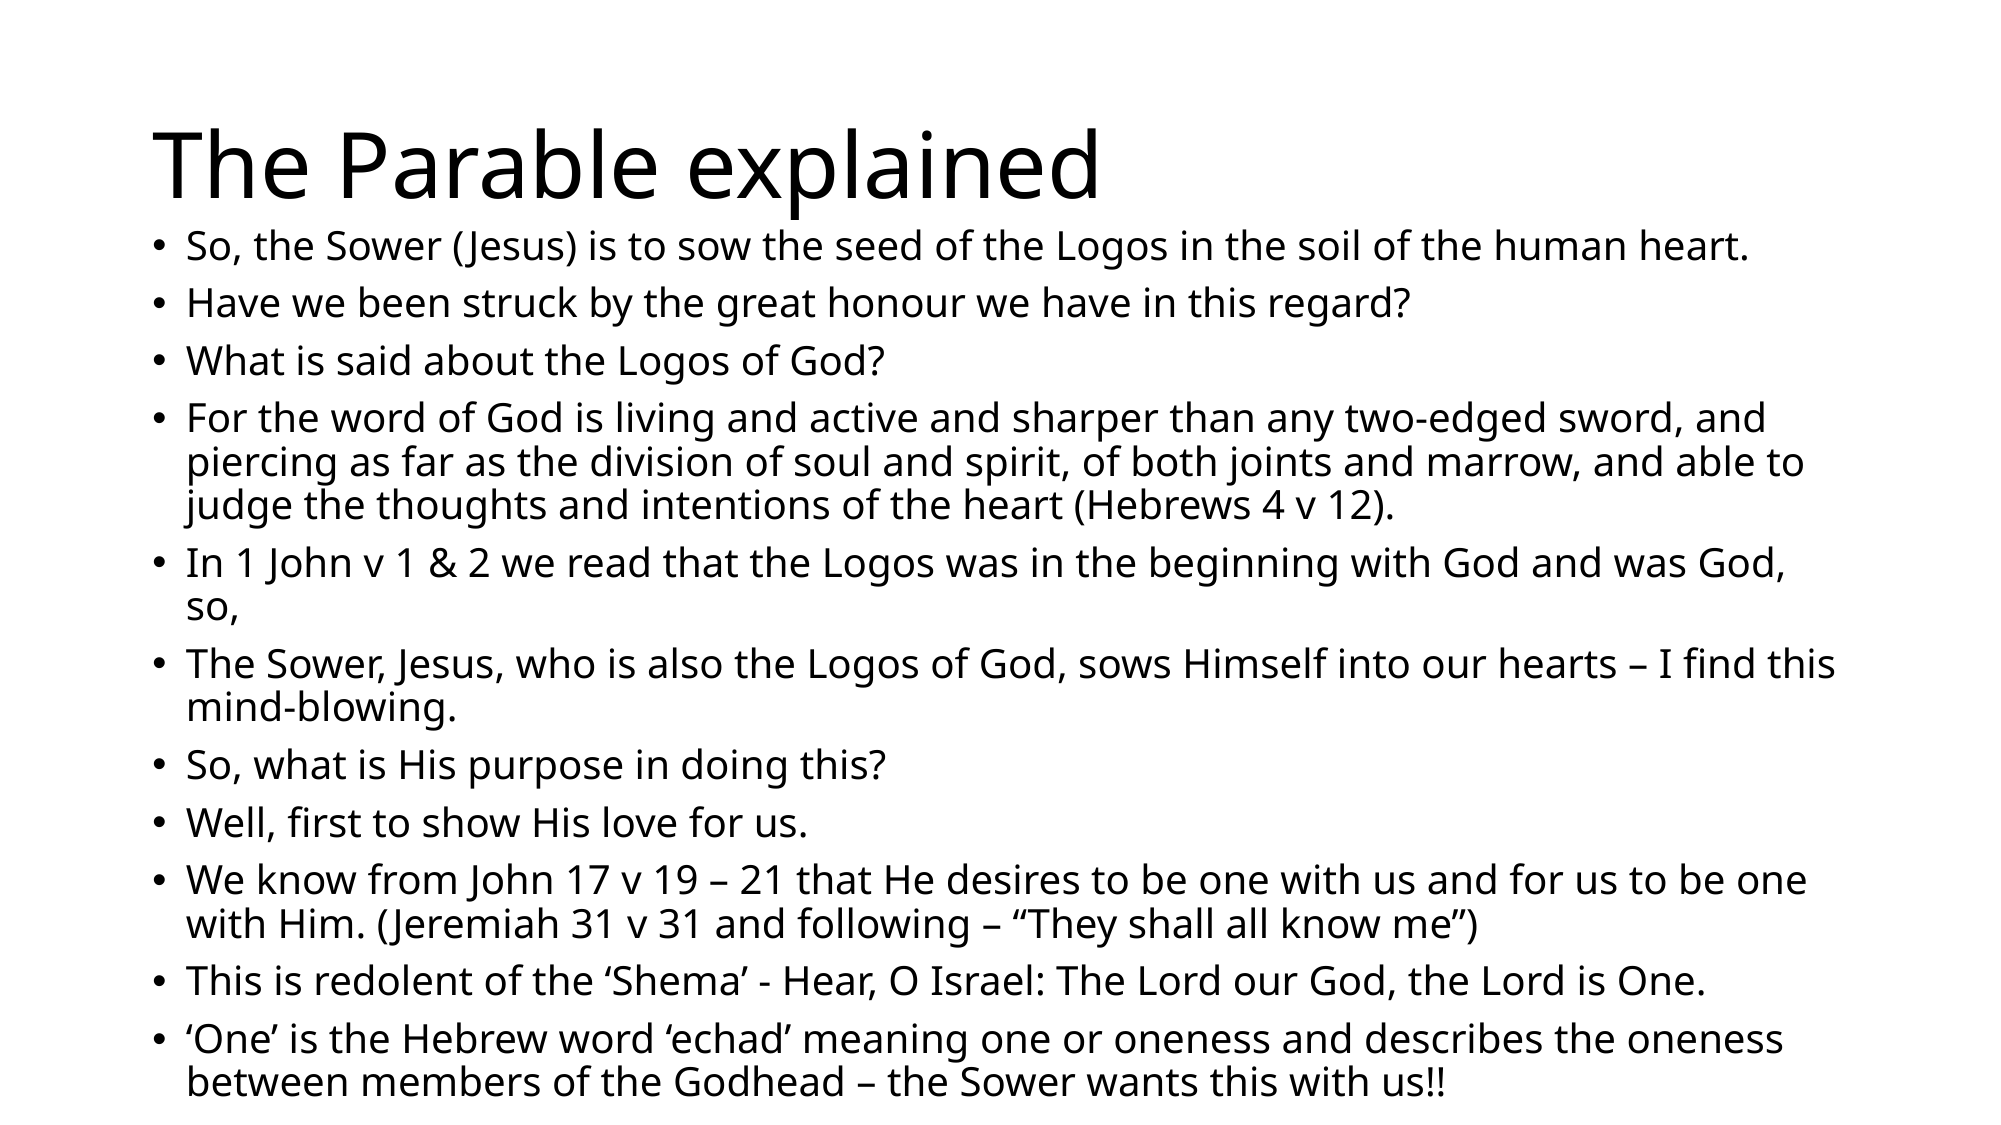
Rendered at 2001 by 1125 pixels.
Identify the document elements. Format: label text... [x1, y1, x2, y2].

title The Parable explained [137, 59, 1863, 217]
list So, the Sower (Jesus) is to sow the seed of the Logos in the soil of the human heart. Have we been struck by the great honour we have in this regard? What is said about the Logos of God? For the word of God is living and active and sharper than any two-edged sword, and piercing as far as the division of soul and spirit, of both joints and marrow, and able to judge the thoughts and intentions of the heart (Hebrews 4 v 12). In 1 John v 1 & 2 we read that the Logos was in the beginning with God and was God, so, The Sower, Jesus, who is also the Logos of God, sows Himself into our hearts – I find this mind-blowing. So, what is His purpose in doing this? Well, first to show His love for us. We know from John 17 v 19 – 21 that He desires to be one with us and for us to be one with Him. (Jeremiah 31 v 31 and following – “They shall all know me”) This is redolent of the ‘Shema’ - Hear, O Israel: The Lord our God, the Lord is One. ‘One’ is the Hebrew word ‘echad’ meaning one or oneness and describes the oneness between members of the Godhead – the Sower wants this with us!! [137, 217, 1863, 1125]
